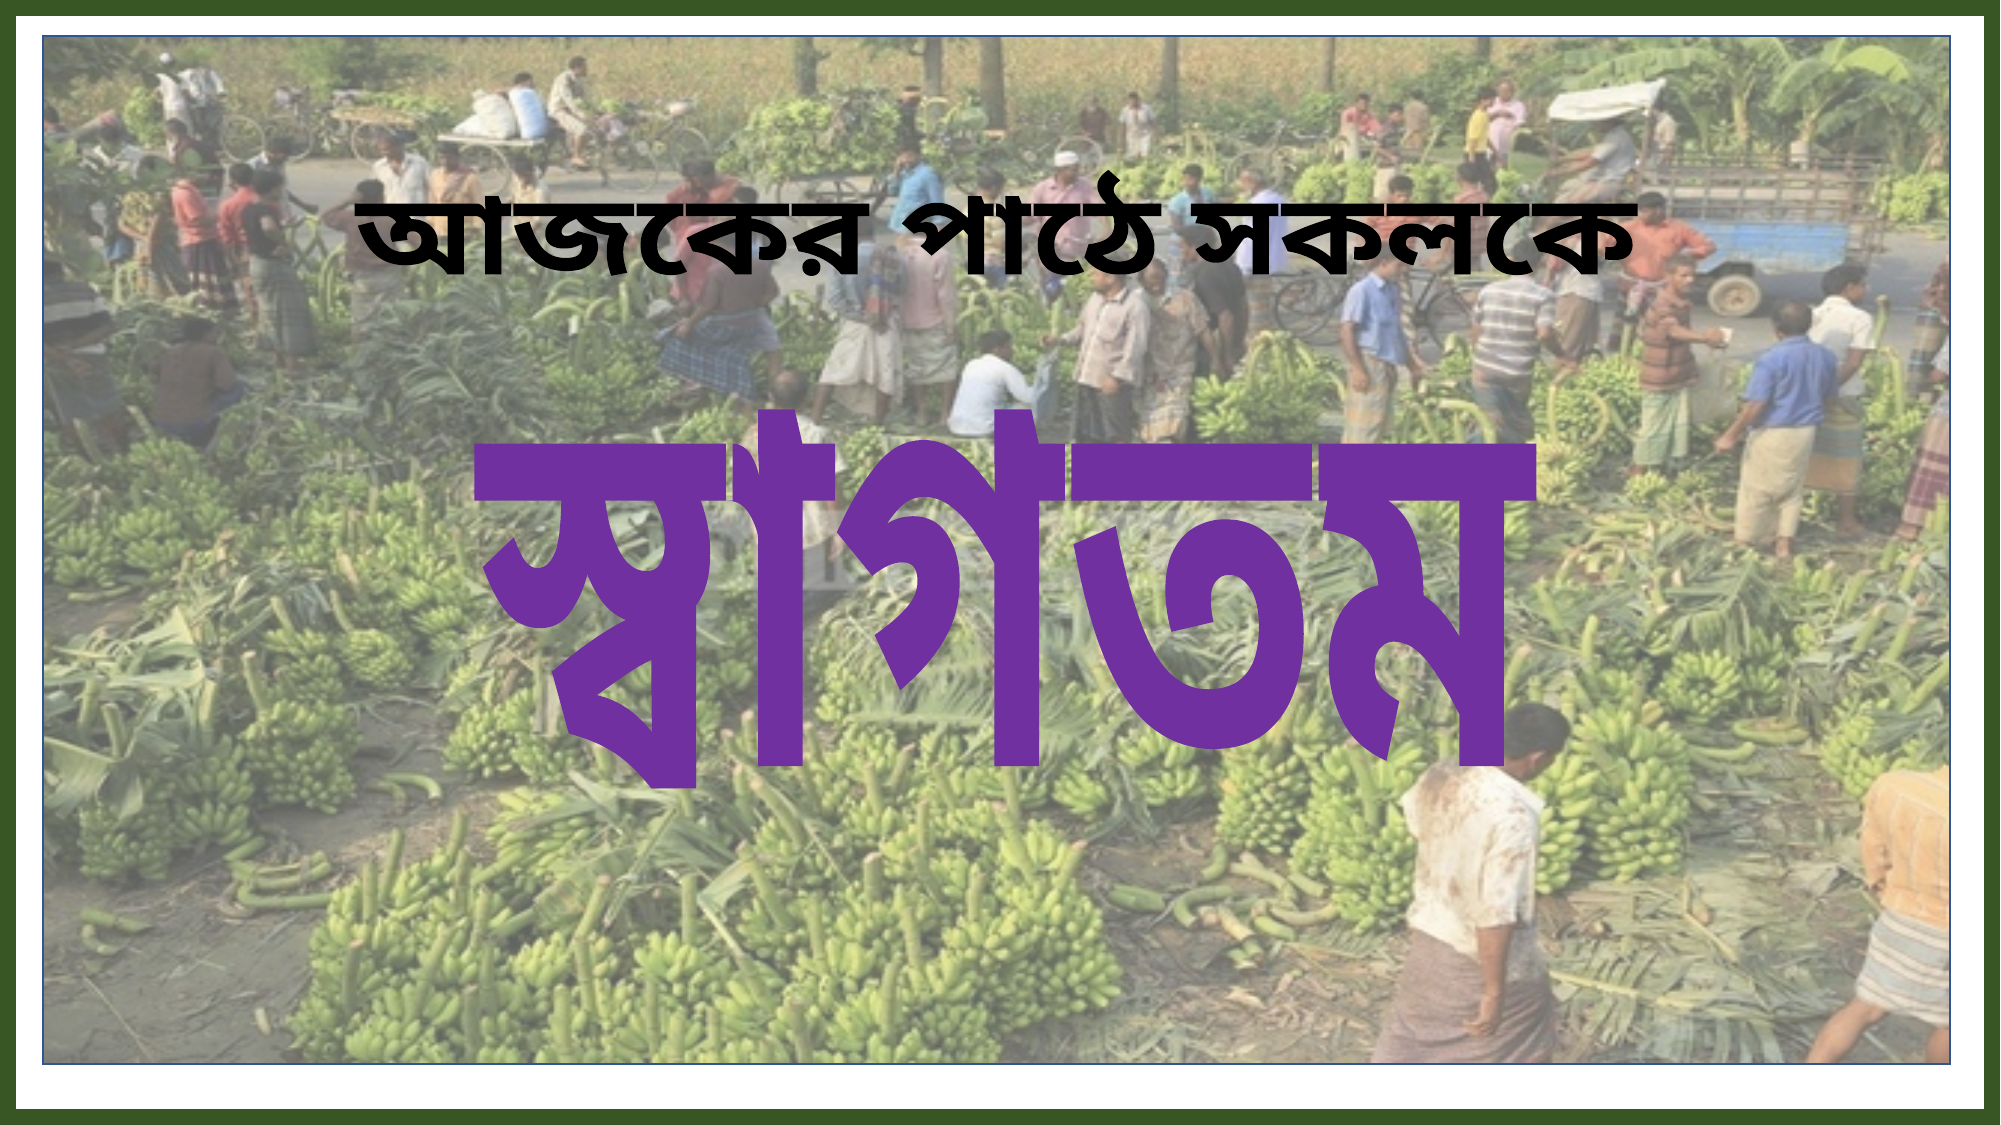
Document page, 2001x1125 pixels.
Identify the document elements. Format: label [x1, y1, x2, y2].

text_box [0, 0, 2000, 1125]
